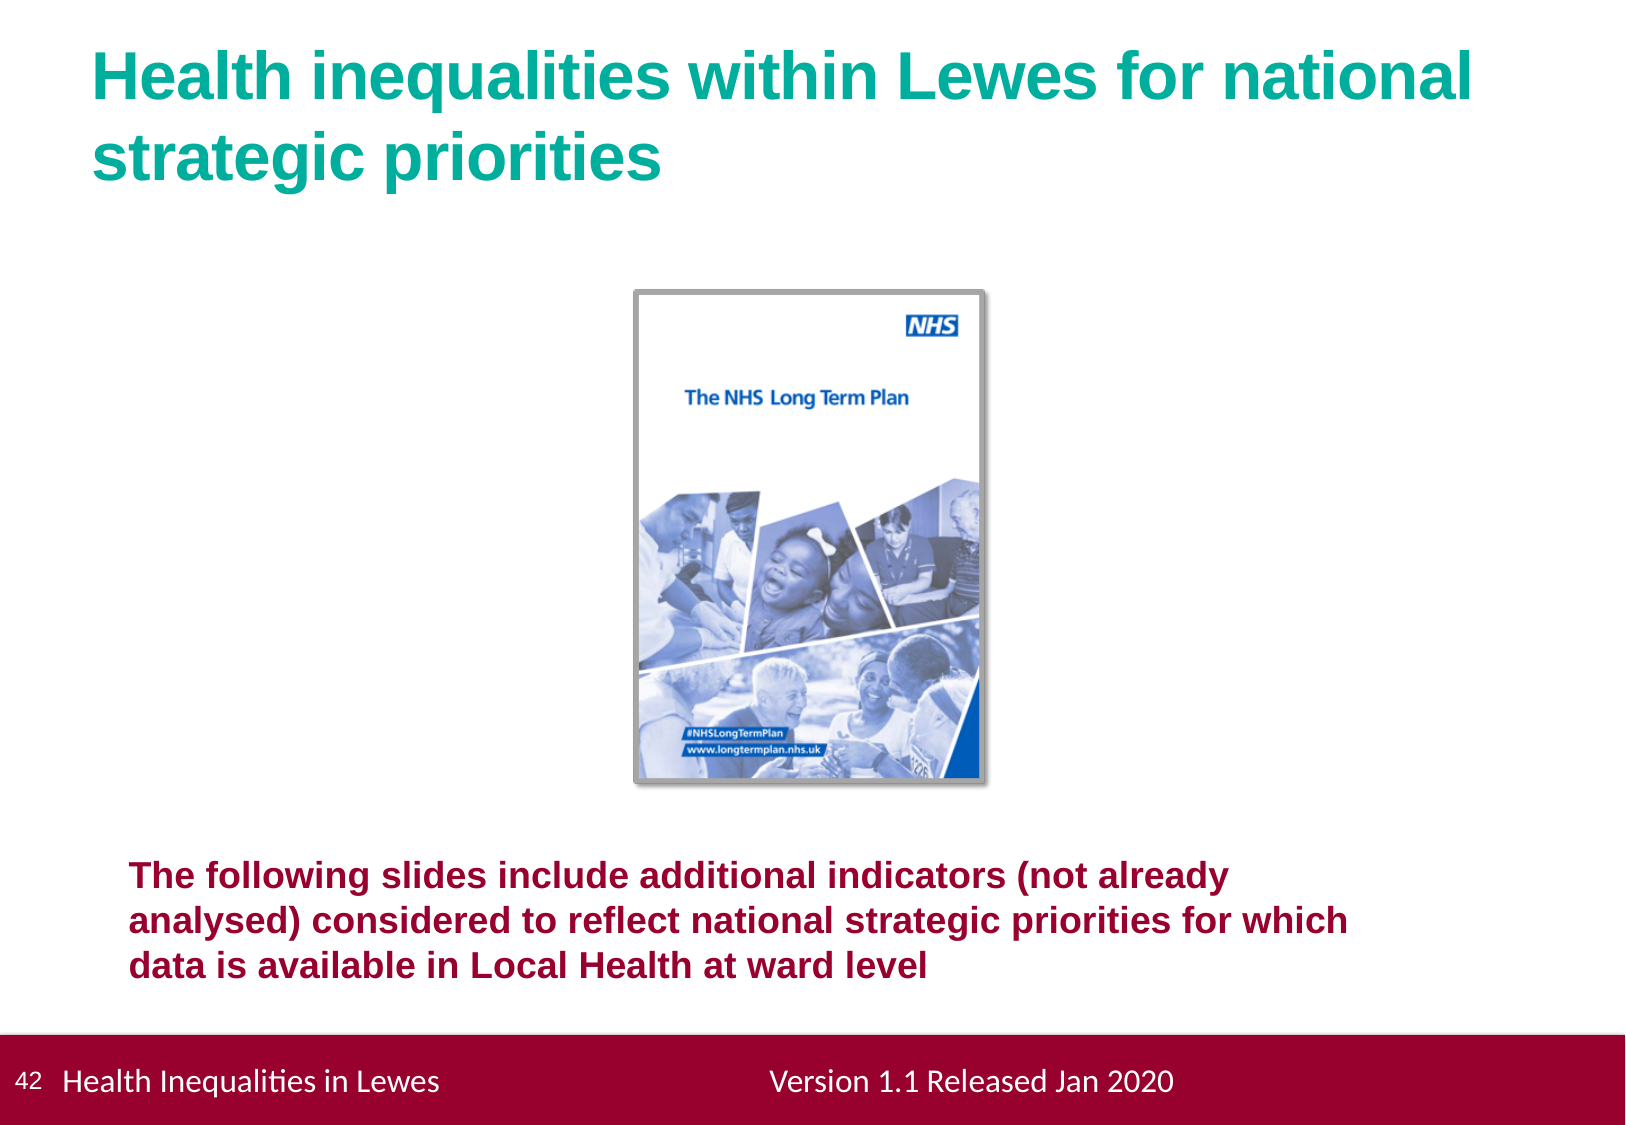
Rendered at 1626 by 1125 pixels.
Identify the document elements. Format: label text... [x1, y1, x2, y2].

title Health inequalities within Lewes for national strategic priorities [91, 19, 1534, 207]
text_box The following slides include additional indicators (not already analysed) considered to reflect national strategic priorities for which data is available in Local Health at ward level [113, 843, 1414, 994]
text_box Health Inequalities in Lewes Version 1.1 Released Jan 2020 [10, 1052, 1448, 1107]
picture [629, 286, 995, 794]
